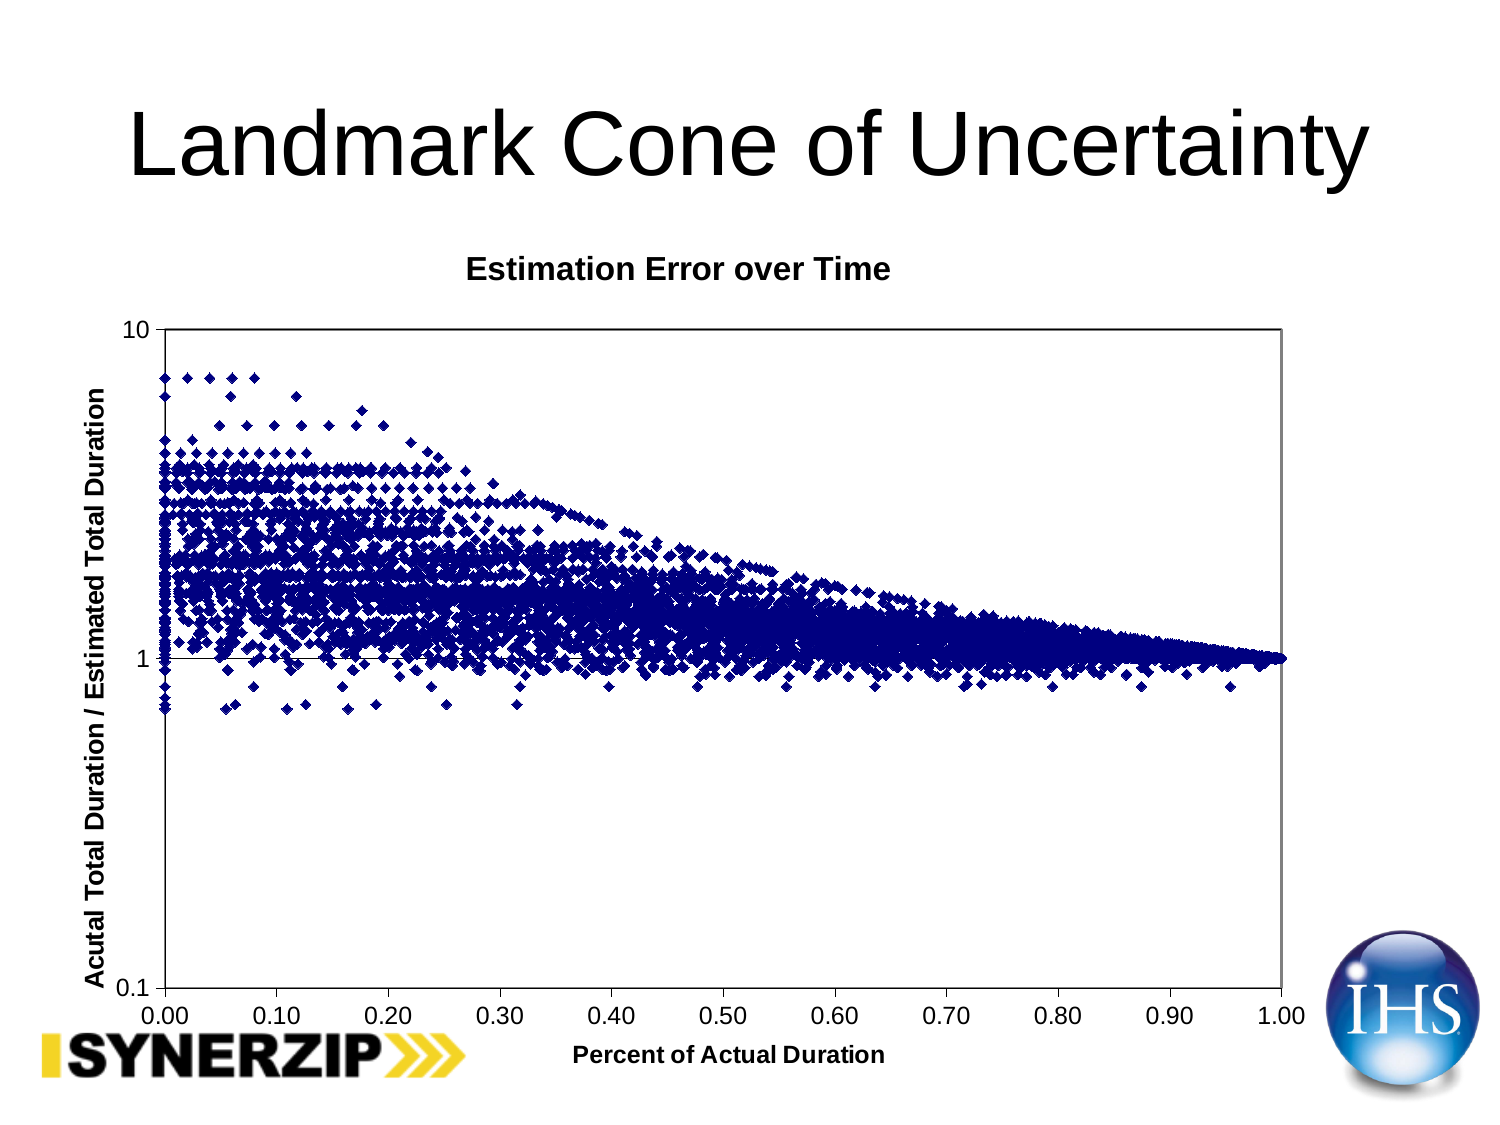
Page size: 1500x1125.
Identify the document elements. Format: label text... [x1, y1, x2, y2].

picture [1324, 929, 1481, 1103]
chart [62, 223, 1418, 1087]
picture [37, 1028, 62, 1085]
title Landmark Cone of Uncertainty [75, 45, 1425, 233]
